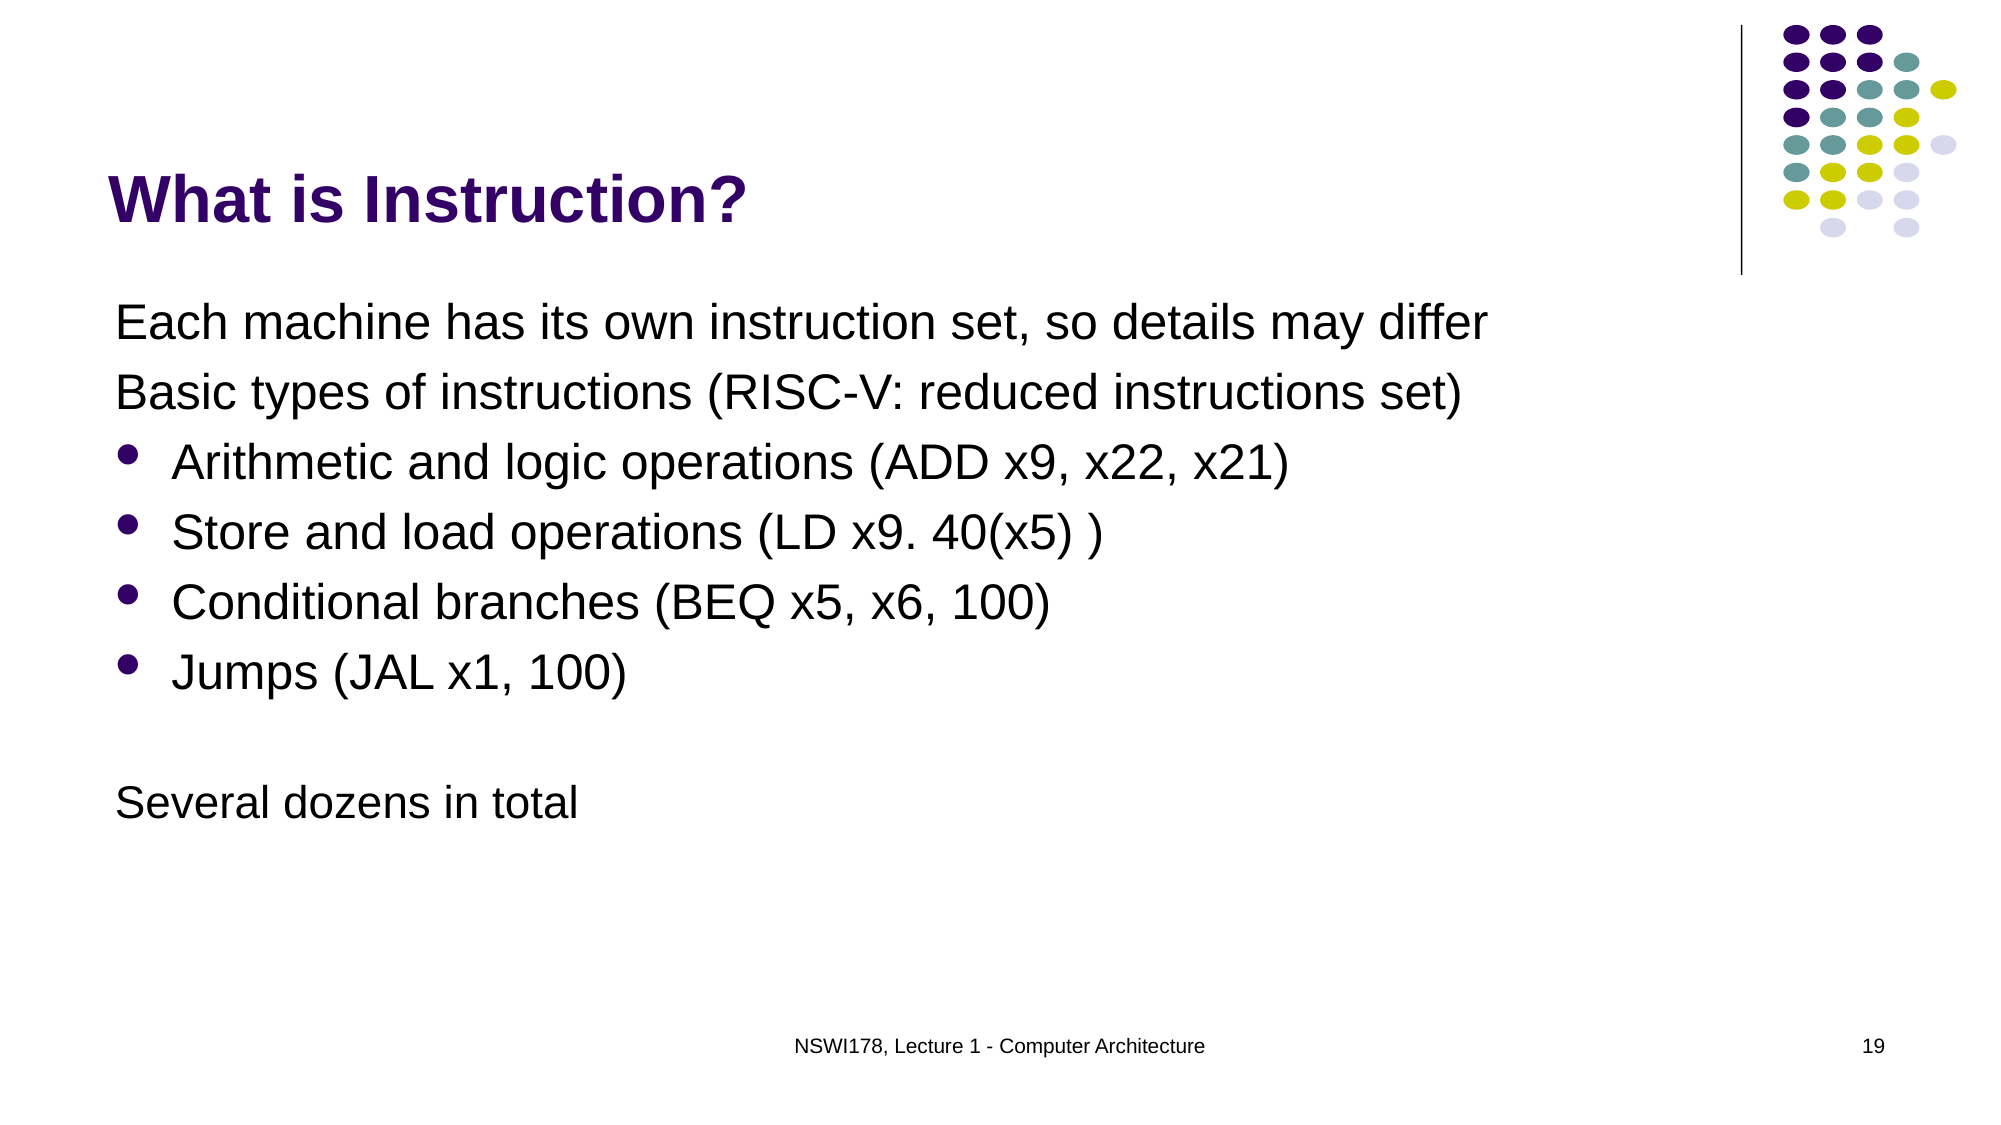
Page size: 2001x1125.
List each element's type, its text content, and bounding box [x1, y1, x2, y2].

text_box What is Instruction? [94, 30, 1332, 244]
list Each machine has its own instruction set, so details may differ Basic types of instructions (RISC-V: reduced instructions set) Arithmetic and logic operations (ADD x9, x22, x21) Store and load operations (LD x9. 40(x5) ) Conditional branches (BEQ x5, x6, 100) Jumps (JAL x1, 100) Several dozens in total [99, 281, 1901, 1006]
footer NSWI178, Lecture 1 - Computer Architecture [683, 1024, 1317, 1101]
slide_number 19 [1433, 1024, 1901, 1101]
